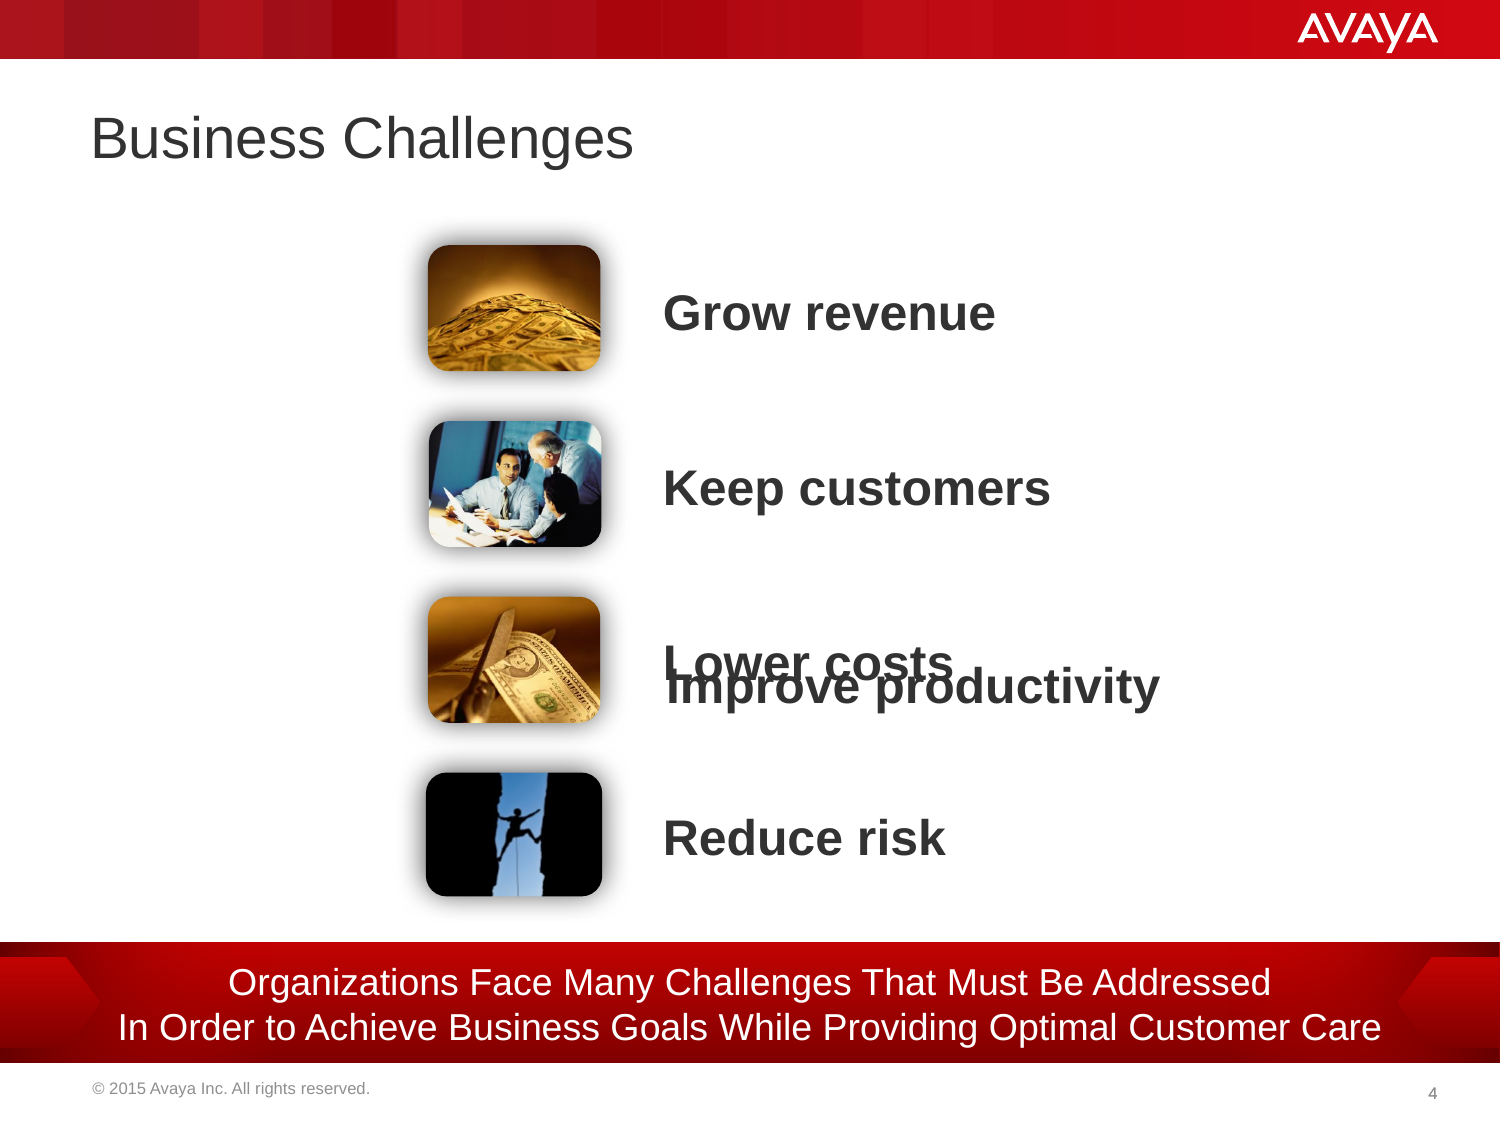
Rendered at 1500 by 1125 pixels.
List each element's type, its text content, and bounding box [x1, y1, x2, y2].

text_box Improve productivity [651, 652, 1067, 803]
picture [425, 772, 603, 897]
picture [427, 596, 601, 723]
picture [428, 420, 602, 548]
list Grow revenue Keep customers Lower costs Reduce risk [647, 182, 1136, 873]
picture [427, 244, 601, 372]
title Business Challenges [74, 71, 1426, 210]
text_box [0, 942, 1500, 1063]
